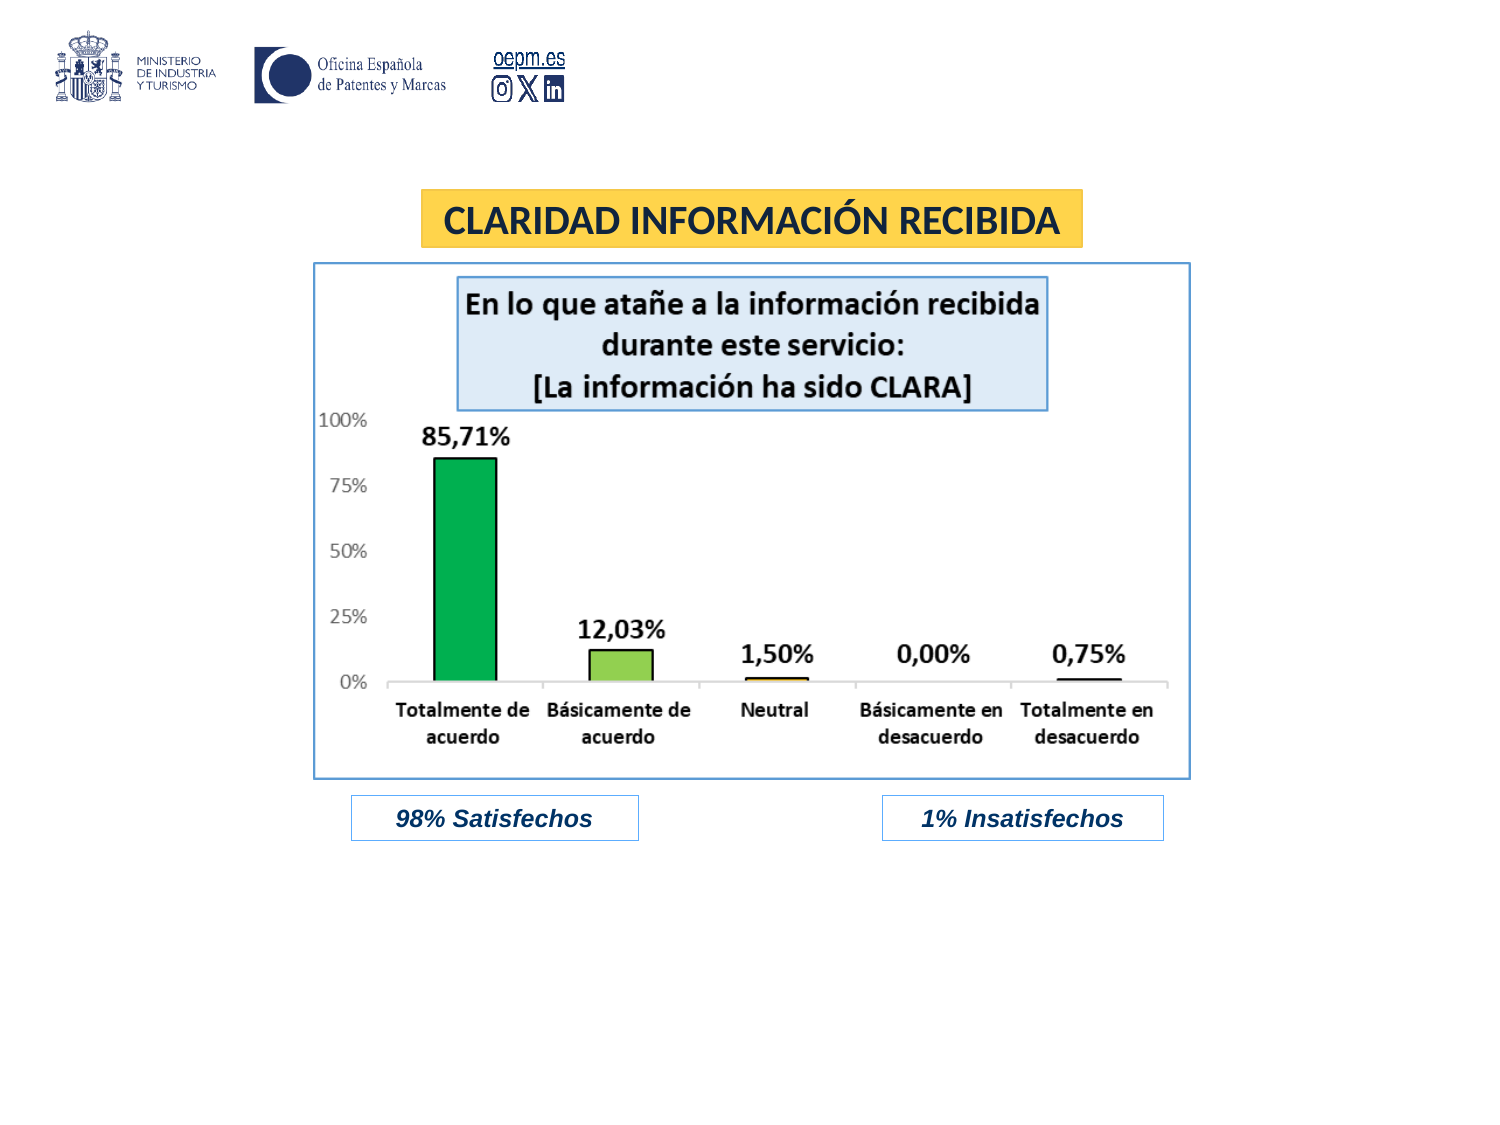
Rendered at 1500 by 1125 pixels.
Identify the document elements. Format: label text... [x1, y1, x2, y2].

picture [313, 262, 1191, 780]
text_box CLARIDAD INFORMACIÓN RECIBIDA [422, 189, 1083, 247]
text_box 1% Insatisfechos [882, 795, 1164, 841]
picture [42, 0, 595, 129]
text_box 98% Satisfechos [351, 795, 639, 841]
